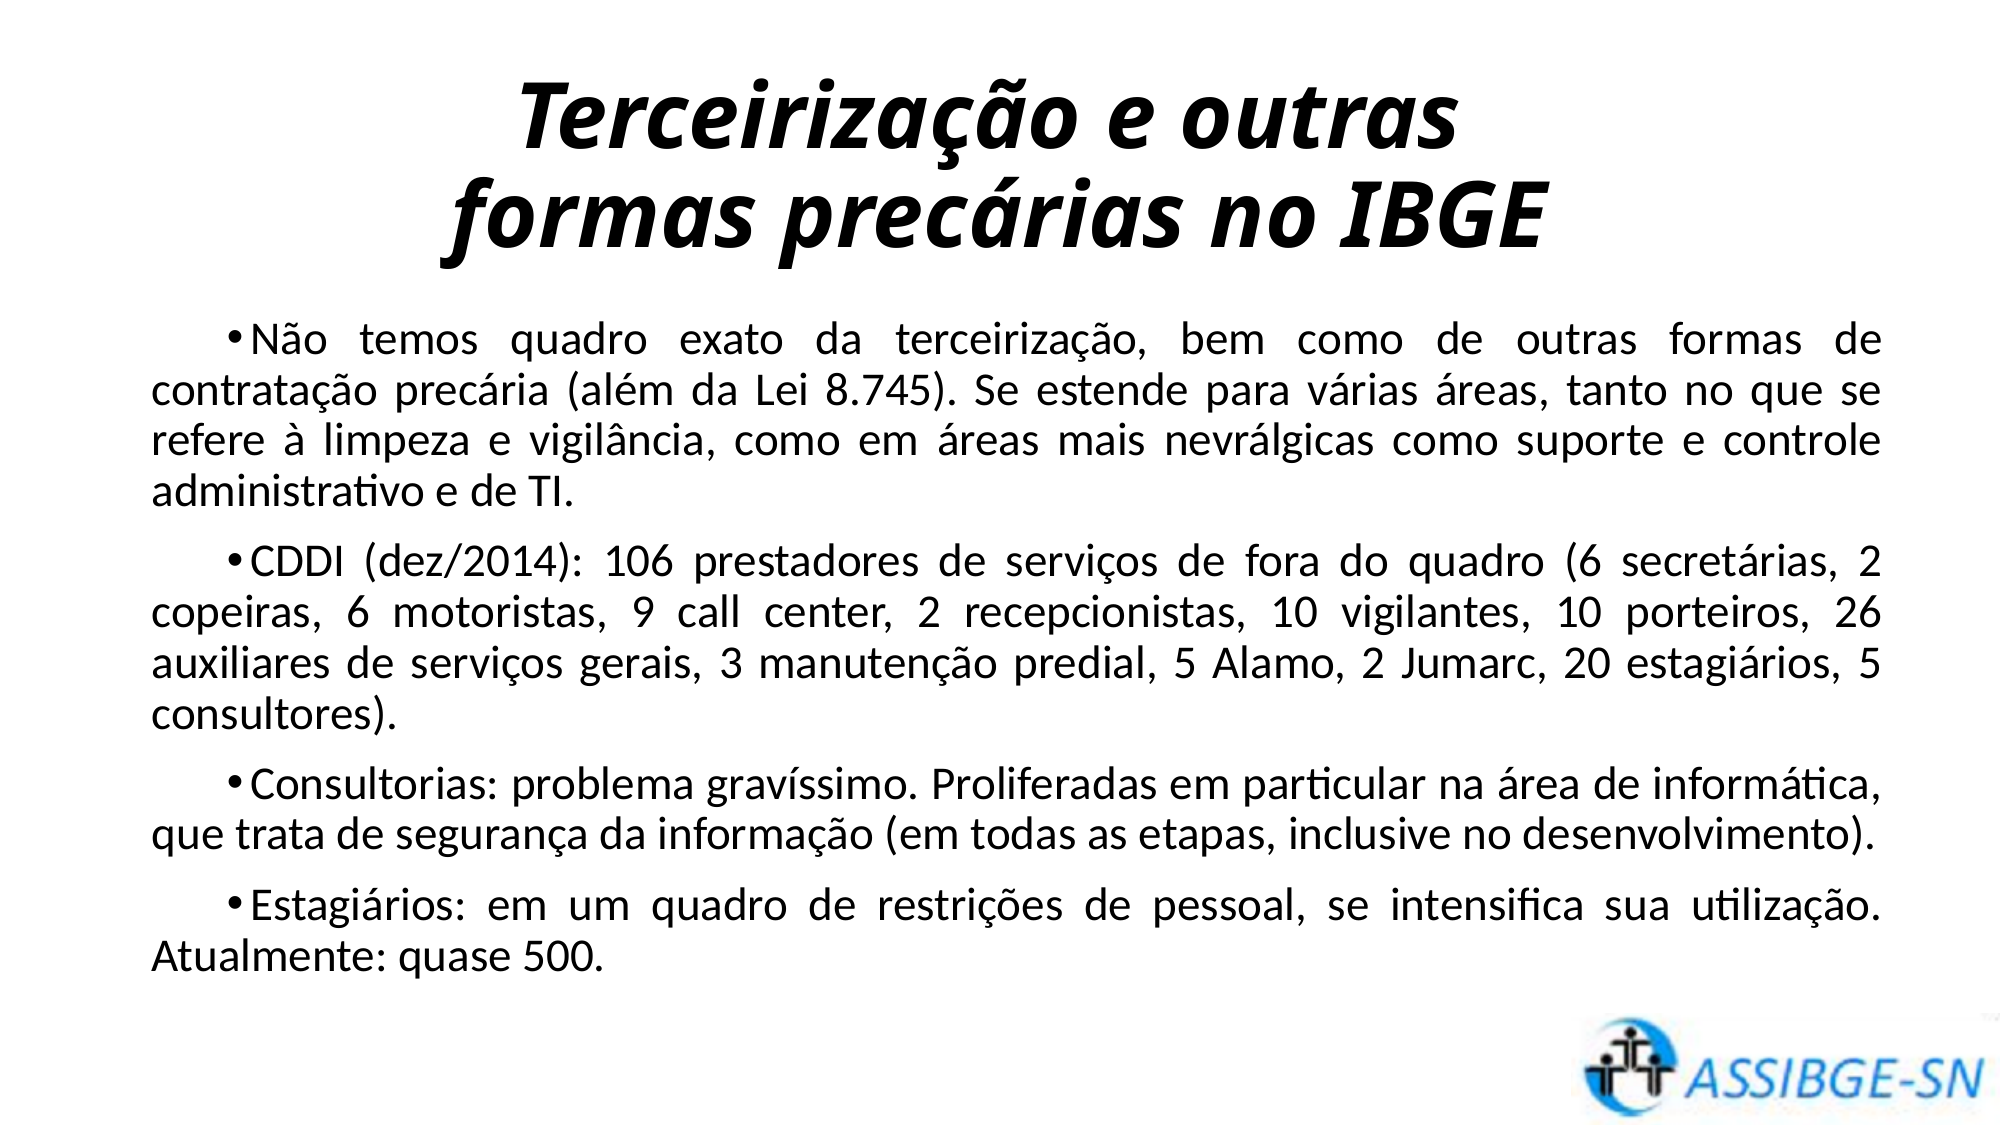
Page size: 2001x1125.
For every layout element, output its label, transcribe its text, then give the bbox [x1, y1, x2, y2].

picture [1571, 1013, 2000, 1125]
list Não temos quadro exato da terceirização, bem como de outras formas de contratação precária (além da Lei 8.745). Se estende para várias áreas, tanto no que se refere à limpeza e vigilância, como em áreas mais nevrálgicas como suporte e controle administrativo e de TI. CDDI (dez/2014): 106 prestadores de serviços de fora do quadro (6 secretárias, 2 copeiras, 6 motoristas, 9 call center, 2 recepcionistas, 10 vigilantes, 10 porteiros, 26 auxiliares de serviços gerais, 3 manutenção predial, 5 Alamo, 2 Jumarc, 20 estagiários, 5 consultores). Consultorias: problema gravíssimo. Proliferadas em particular na área de informática, que trata de segurança da informação (em todas as etapas, inclusive no desenvolvimento). Estagiários: em um quadro de restrições de pessoal, se intensifica sua utilização. Atualmente: quase 500. [101, 306, 1900, 1039]
title Terceirização e outras formas precárias no IBGE [137, 59, 1863, 278]
